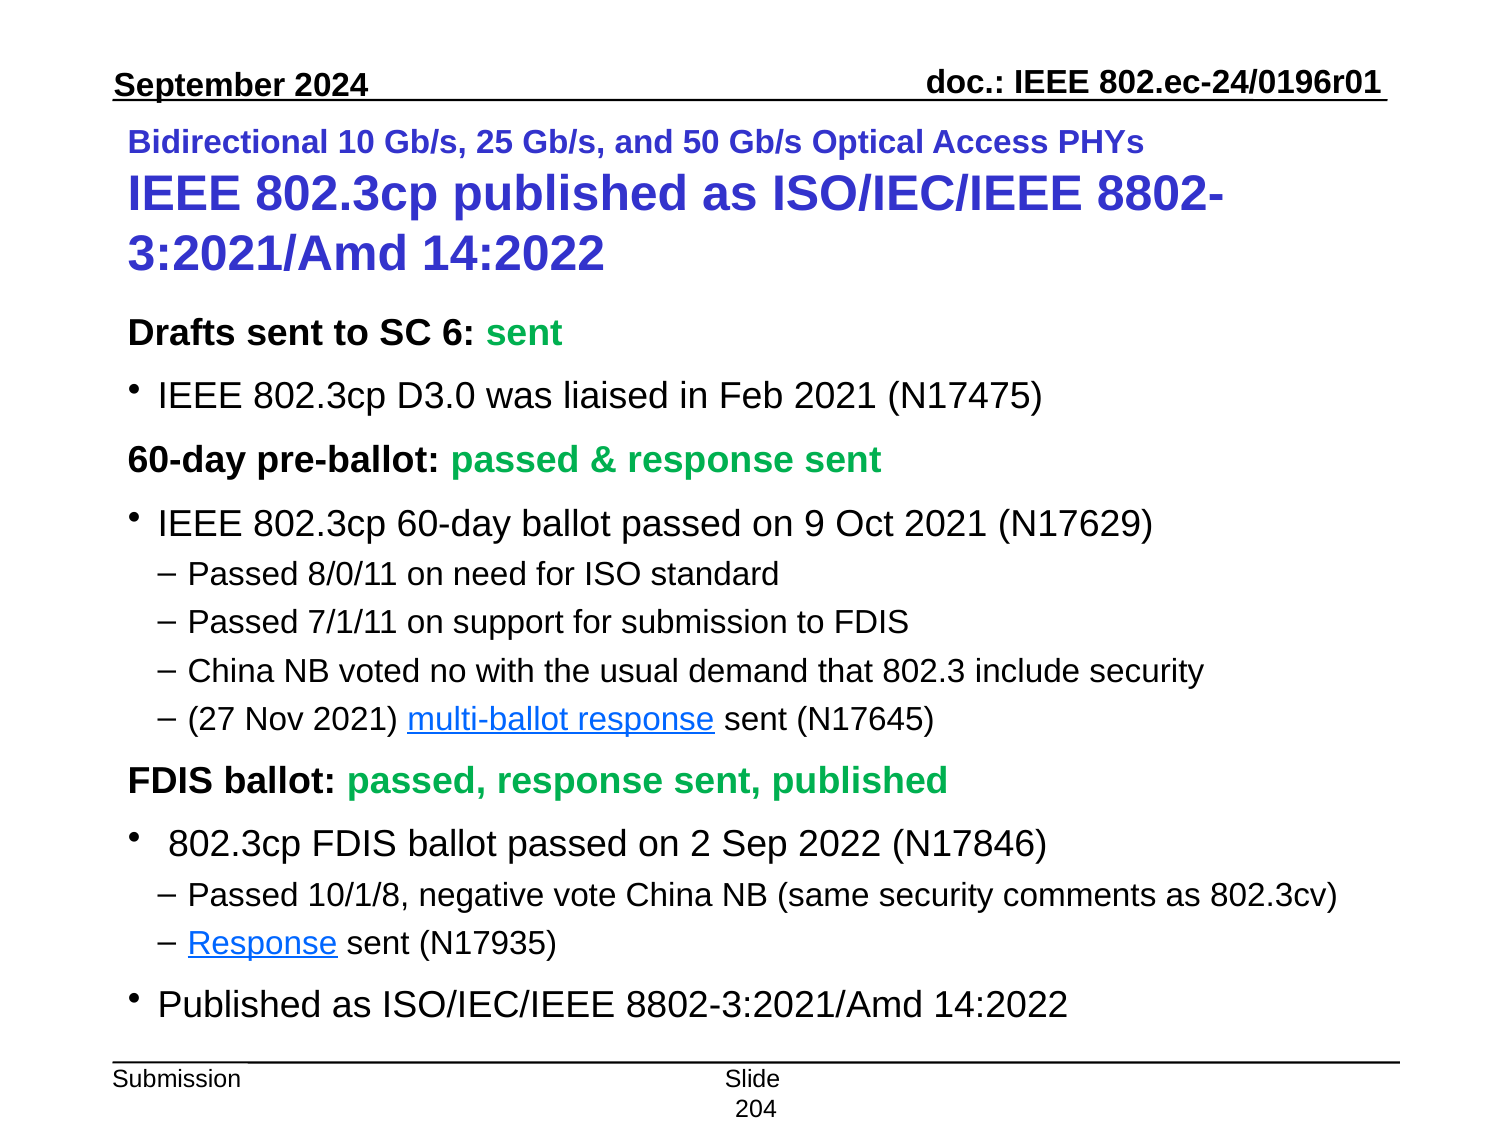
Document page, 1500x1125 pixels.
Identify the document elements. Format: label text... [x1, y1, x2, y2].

list Drafts sent to SC 6: sent IEEE 802.3cp D3.0 was liaised in Feb 2021 (N17475) 60-day pre-ballot: passed & response sent IEEE 802.3cp 60-day ballot passed on 9 Oct 2021 (N17629) Passed 8/0/11 on need for ISO standard Passed 7/1/11 on support for submission to FDIS China NB voted no with the usual demand that 802.3 include security (27 Nov 2021) multi-ballot response sent (N17645) FDIS ballot: passed, response sent, published 802.3cp FDIS ballot passed on 2 Sep 2022 (N17846) Passed 10/1/8, negative vote China NB (same security comments as 802.3cv) Response sent (N17935) Published as ISO/IEC/IEEE 8802-3:2021/Amd 14:2022 [112, 299, 1388, 975]
title Bidirectional 10 Gb/s, 25 Gb/s, and 50 Gb/s Optical Access PHYs IEEE 802.3cp published as ISO/IEC/IEEE 8802-3:2021/Amd 14:2022 [112, 112, 1388, 288]
slide_number Slide 204 [709, 1061, 803, 1093]
